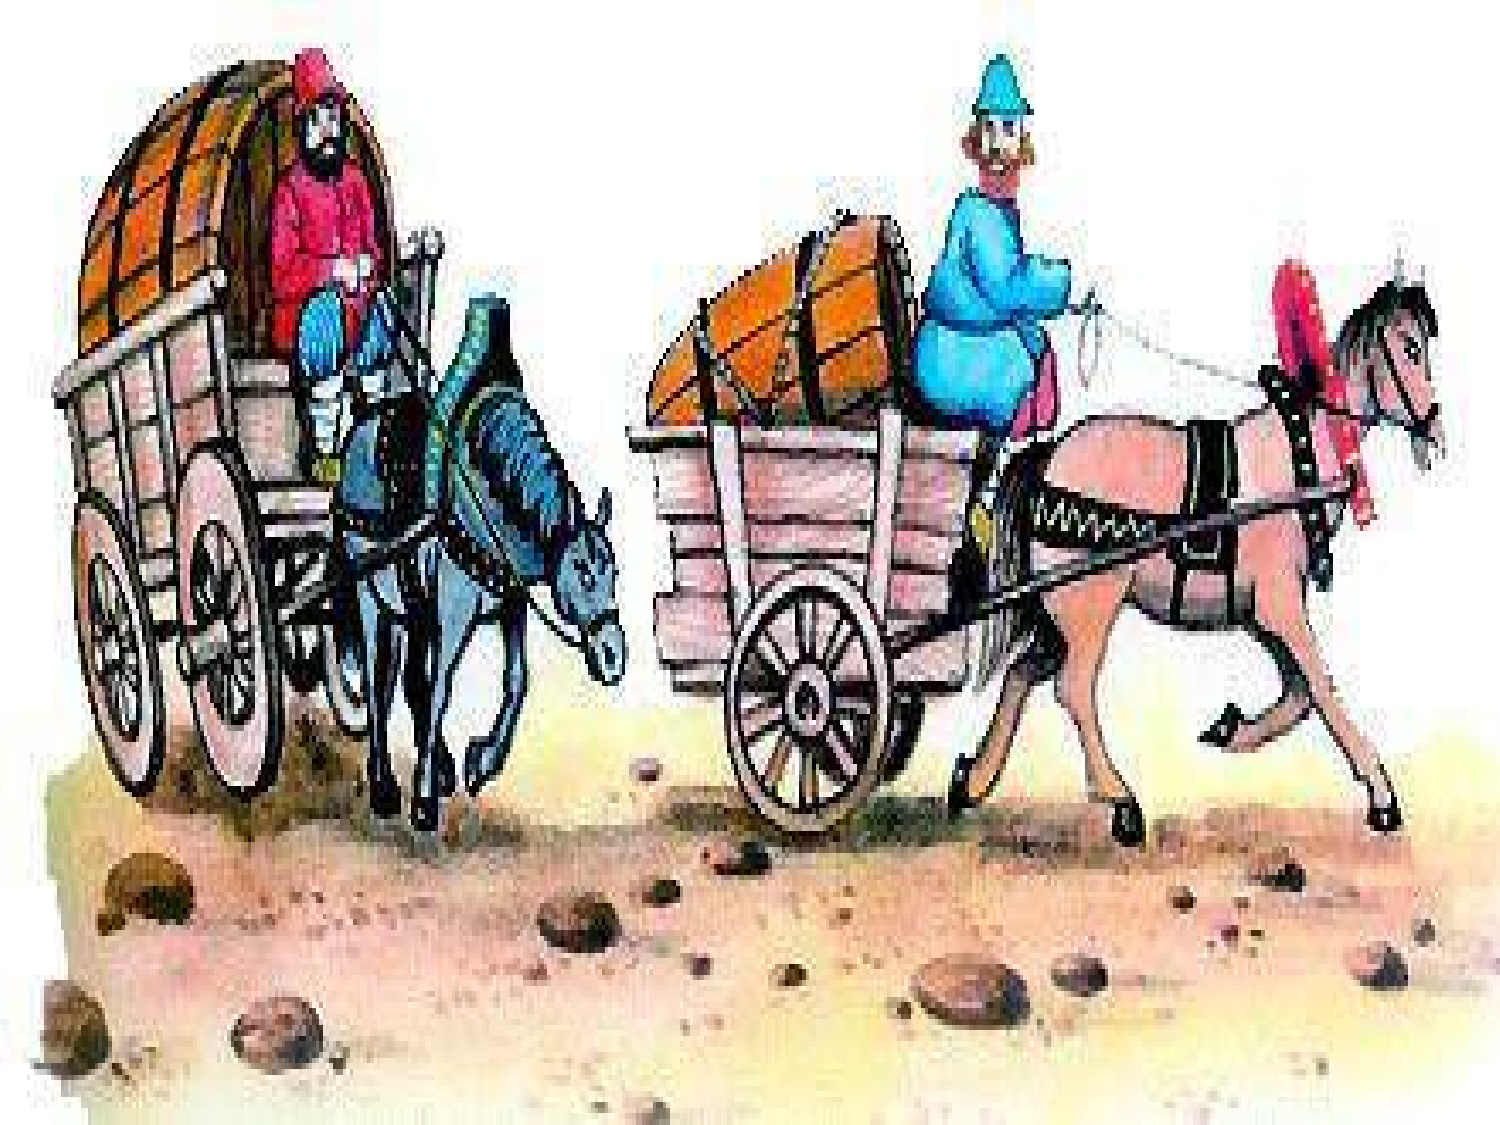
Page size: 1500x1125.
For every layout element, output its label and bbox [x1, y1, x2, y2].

list [0, 0, 1500, 1125]
